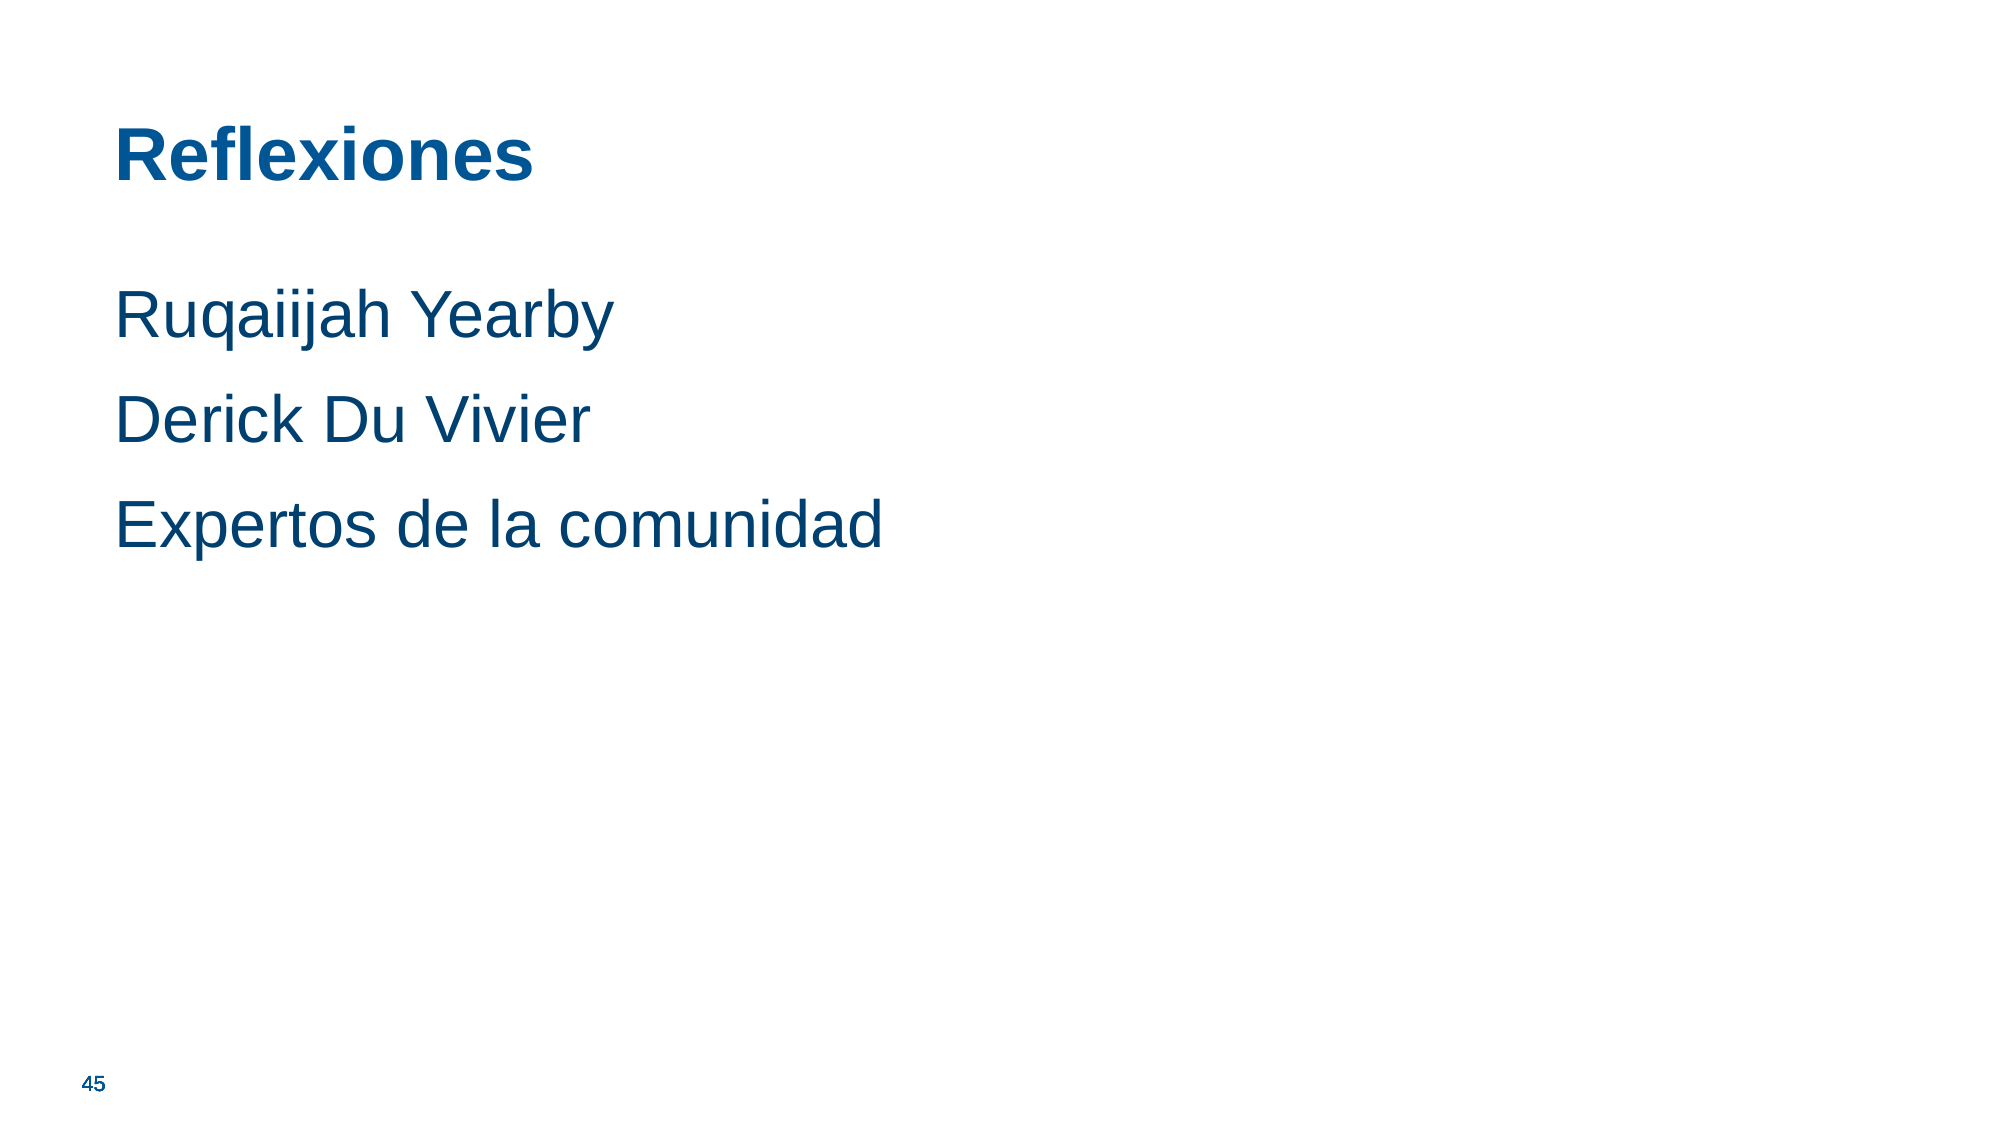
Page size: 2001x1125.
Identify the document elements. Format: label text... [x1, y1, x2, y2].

list Ruqaiijah Yearby Derick Du Vivier Expertos de la comunidad [99, 263, 1900, 952]
title Reflexiones [99, 62, 1900, 250]
